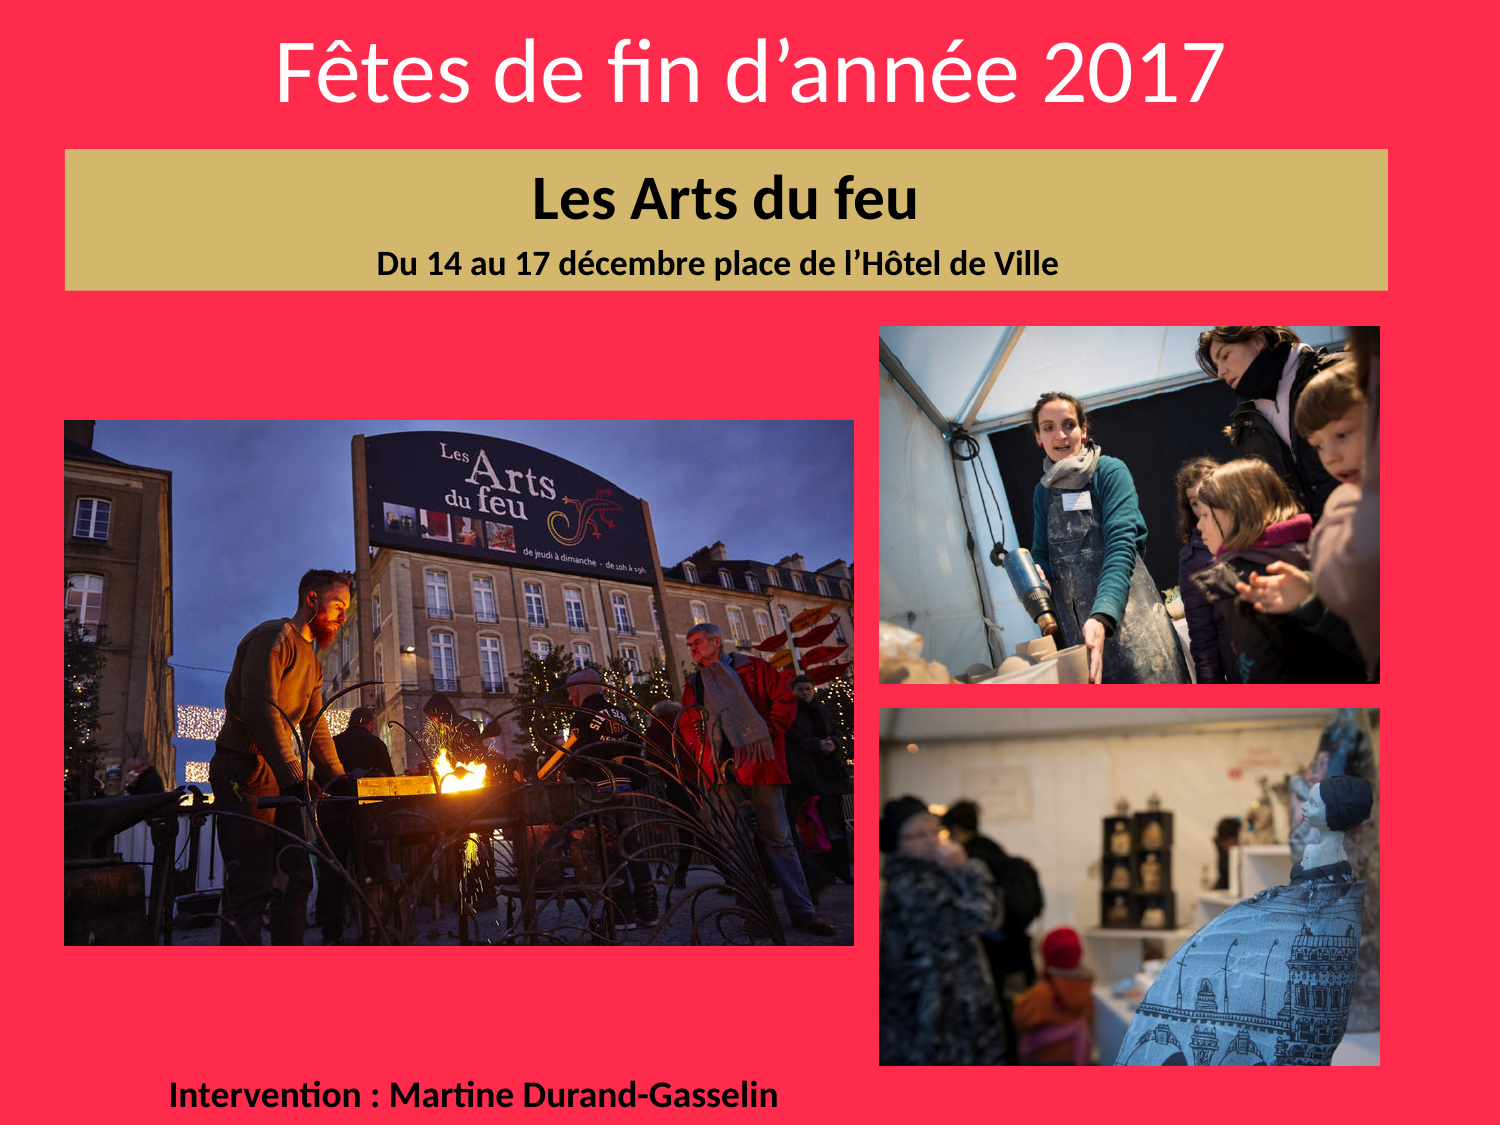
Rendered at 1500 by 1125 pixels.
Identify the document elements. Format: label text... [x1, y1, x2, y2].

picture [879, 326, 1381, 684]
title Fêtes de fin d’année 2017 [76, 0, 1427, 138]
picture [64, 420, 854, 946]
text_box Intervention : Martine Durand-Gasselin [0, 1062, 957, 1123]
list Les Arts du feu Du 14 au 17 décembre place de l’Hôtel de Ville [64, 149, 1388, 291]
picture [879, 708, 1381, 1066]
